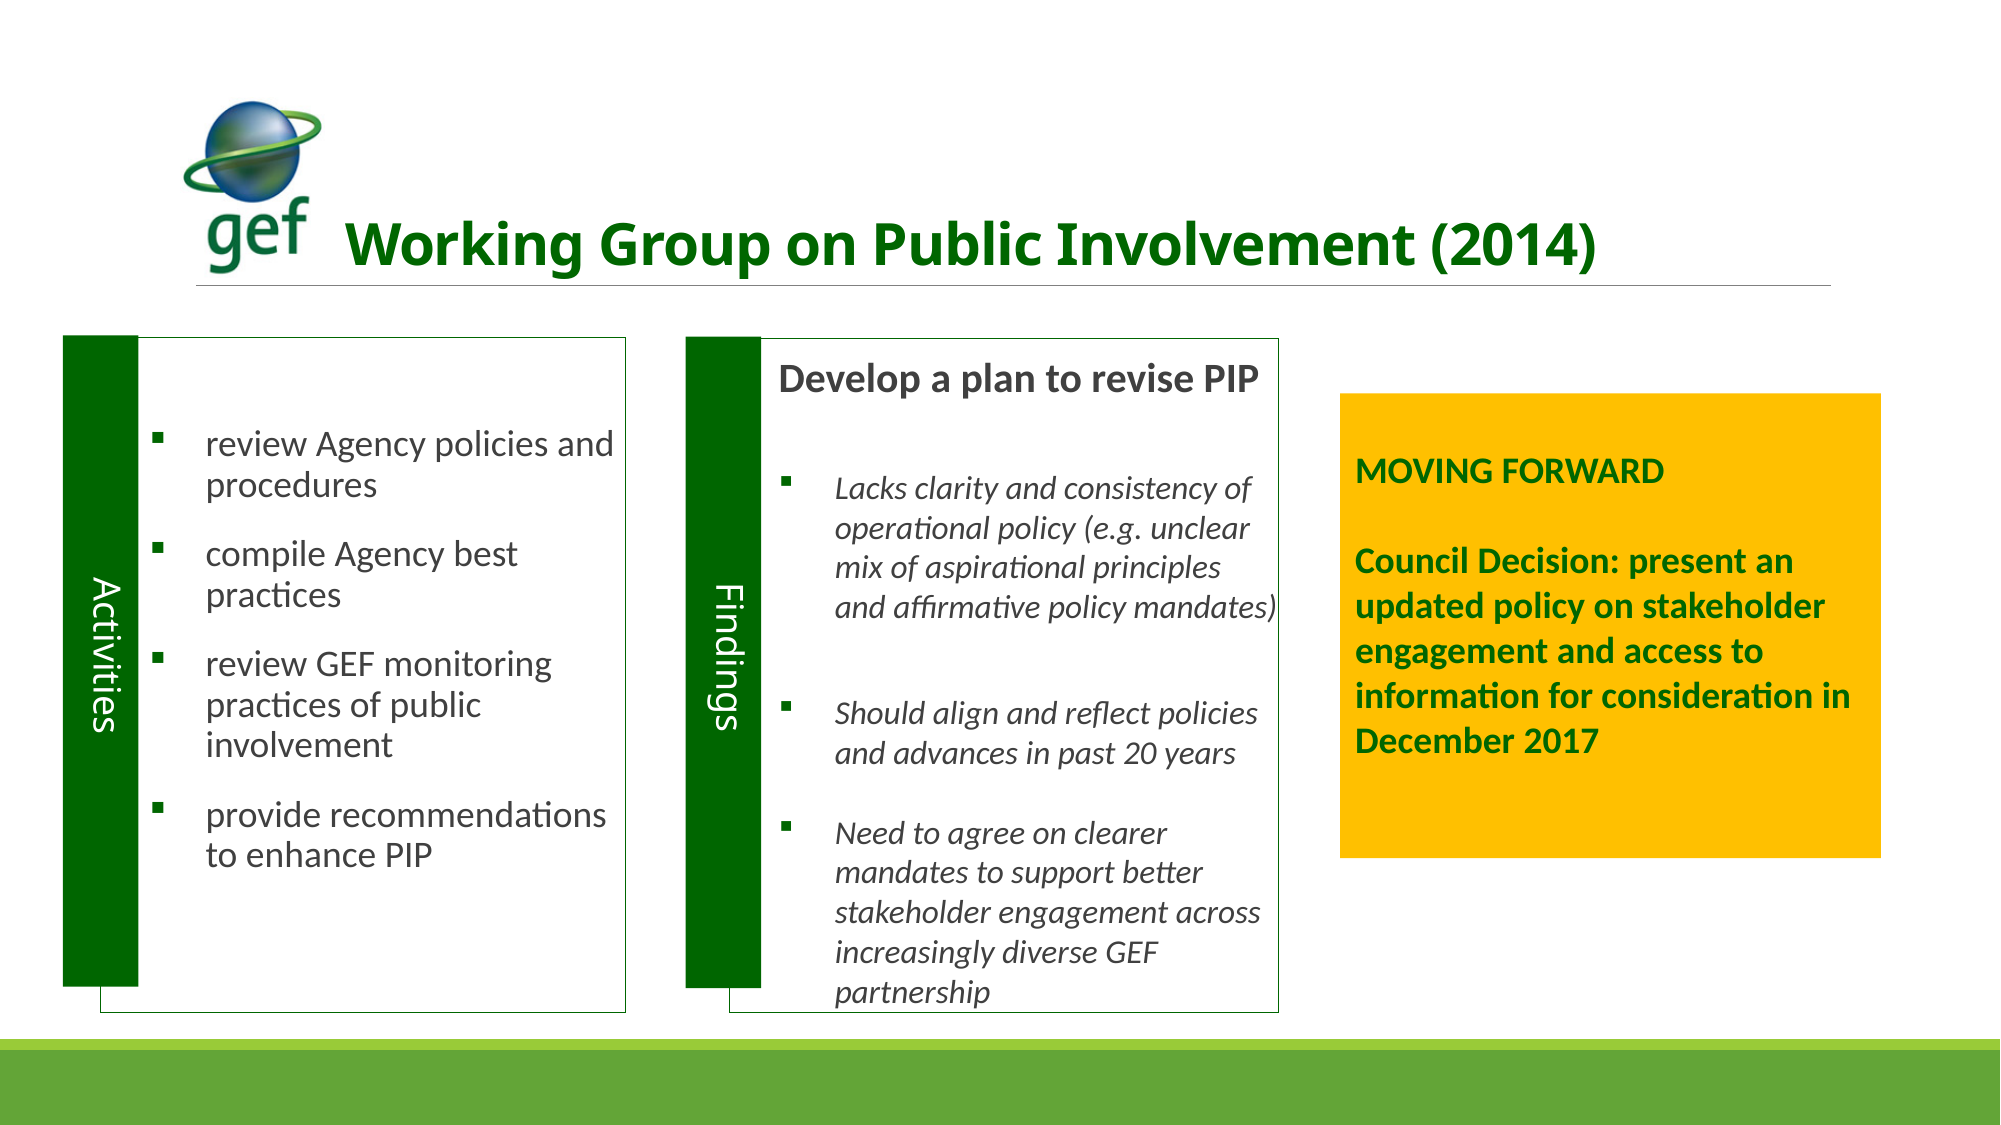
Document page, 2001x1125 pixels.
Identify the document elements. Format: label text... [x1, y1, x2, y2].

text_box Findings [685, 336, 762, 989]
text_box MOVING FORWARD Council Decision: present an updated policy on stakeholder engagement and access to information for consideration in December 2017 [1340, 393, 1881, 859]
list review Agency policies and procedures compile Agency best practices review GEF monitoring practices of public involvement provide recommendations to enhance PIP [100, 337, 626, 1013]
title Working Group on Public Involvement (2014) [180, 47, 1830, 285]
list Develop a plan to revise PIP Lacks clarity and consistency of operational policy (e.g. unclear mix of aspirational principles and affirmative policy mandates) Should align and reflect policies and advances in past 20 years Need to agree on clearer mandates to support better stakeholder engagement across increasingly diverse GEF partnership [729, 338, 1279, 1013]
text_box Activities [62, 335, 139, 987]
picture [179, 96, 326, 278]
